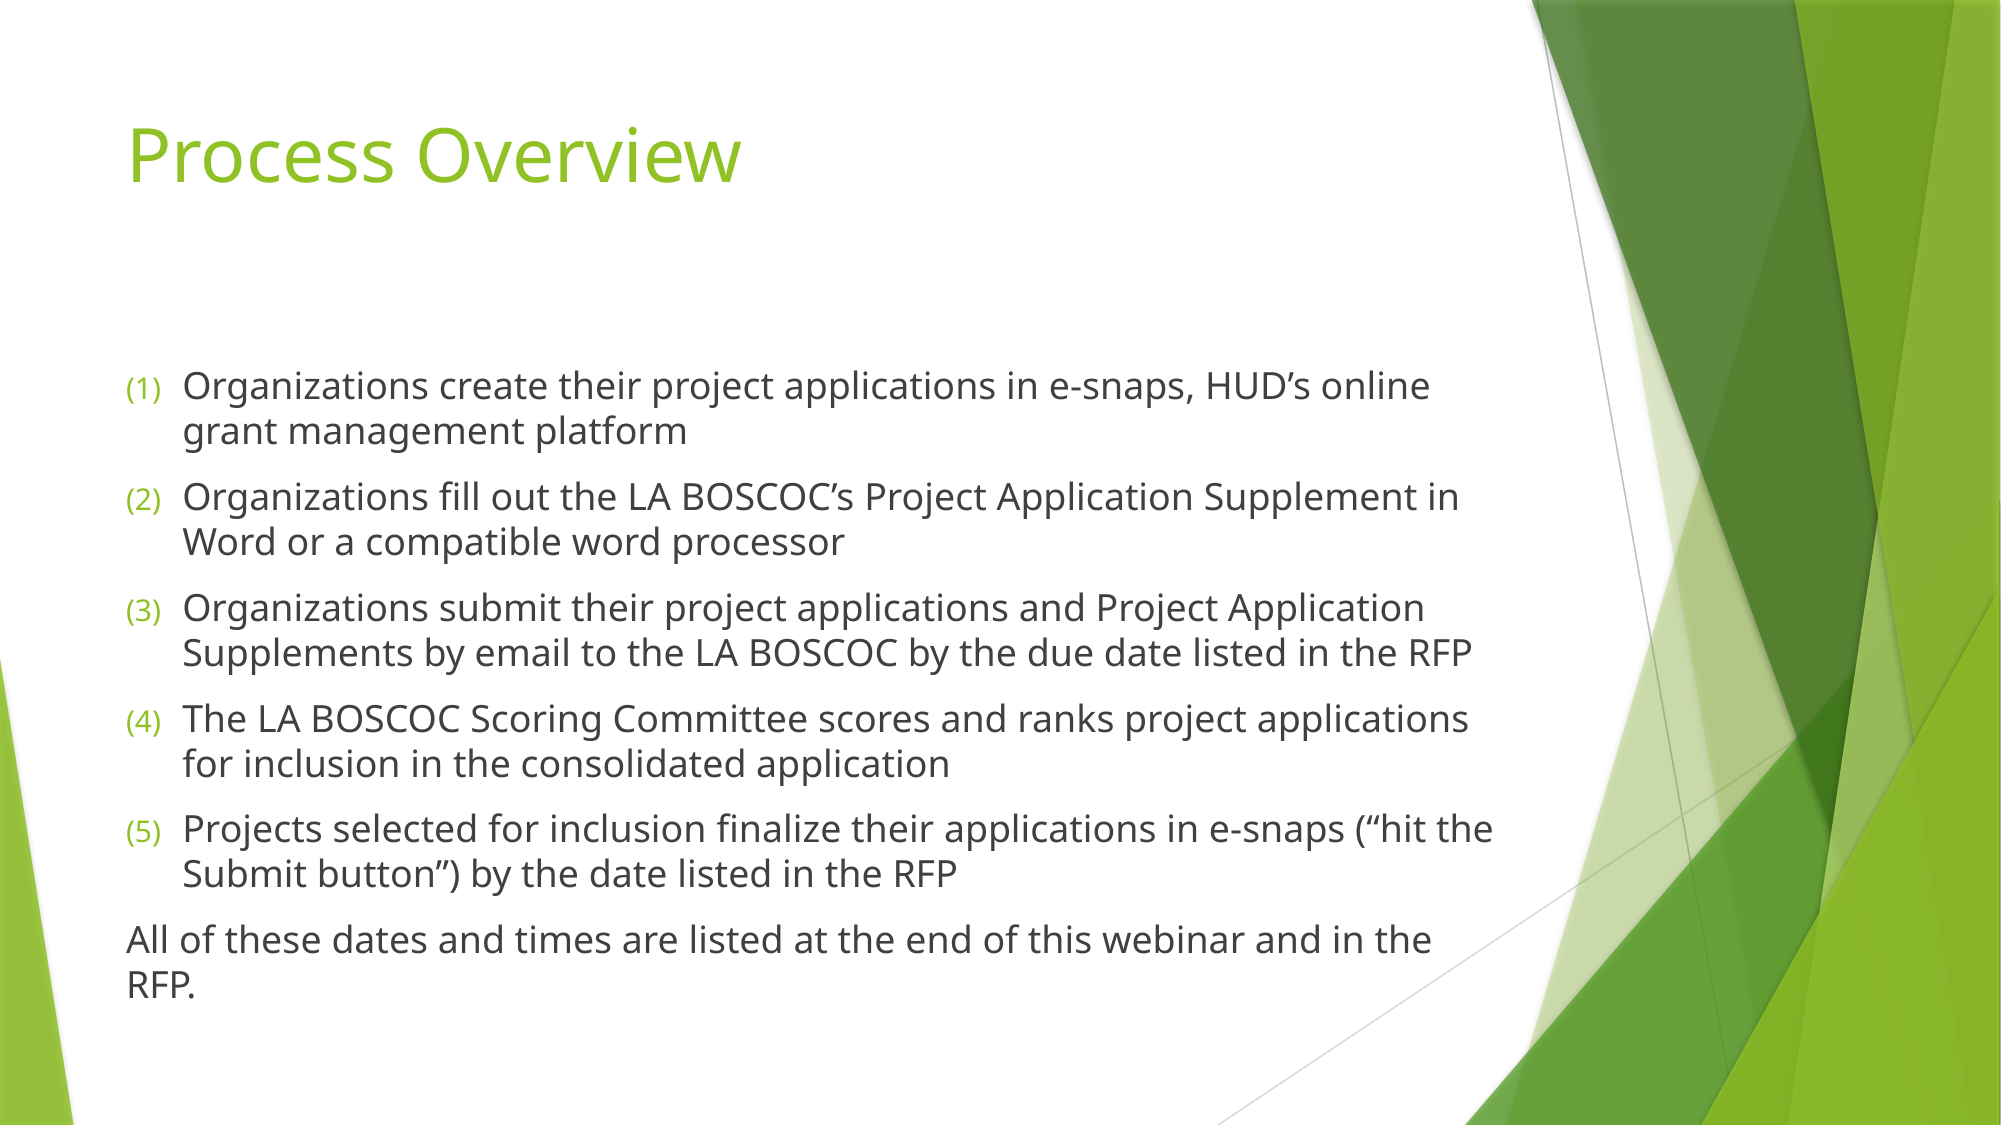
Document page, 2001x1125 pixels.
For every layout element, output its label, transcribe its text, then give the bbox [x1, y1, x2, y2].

title Process Overview [111, 99, 1522, 317]
list Organizations create their project applications in e-snaps, HUD’s online grant management platform Organizations fill out the LA BOSCOC’s Project Application Supplement in Word or a compatible word processor Organizations submit their project applications and Project Application Supplements by email to the LA BOSCOC by the due date listed in the RFP The LA BOSCOC Scoring Committee scores and ranks project applications for inclusion in the consolidated application Projects selected for inclusion finalize their applications in e-snaps (“hit the Submit button”) by the date listed in the RFP All of these dates and times are listed at the end of this webinar and in the RFP. [111, 354, 1522, 992]
